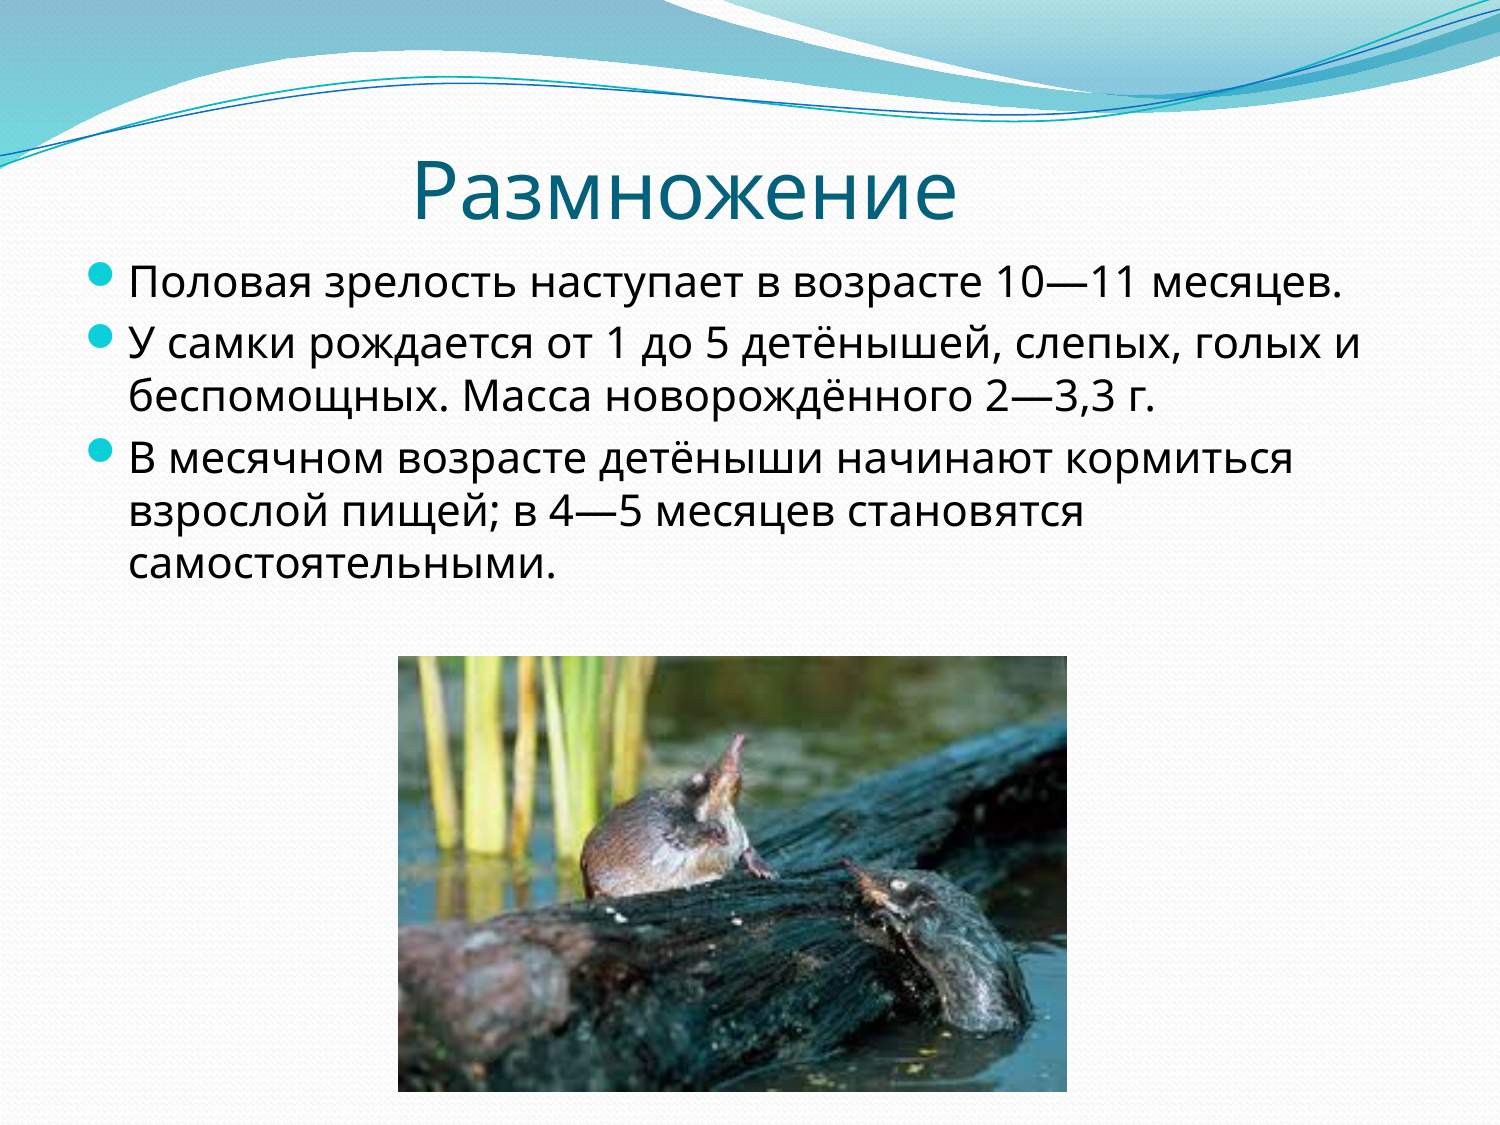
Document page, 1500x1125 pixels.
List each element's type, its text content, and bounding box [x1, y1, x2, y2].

list Половая зрелость наступает в возрасте 10—11 месяцев. У самки рождается от 1 до 5 детёнышей, слепых, голых и беспомощных. Масса новорождённого 2—3,3 г. В месячном возрасте детёныши начинают кормиться взрослой пищей; в 4—5 месяцев становятся самостоятельными. [70, 246, 1421, 656]
title Размножение [410, 128, 1086, 236]
picture [398, 655, 1067, 1092]
